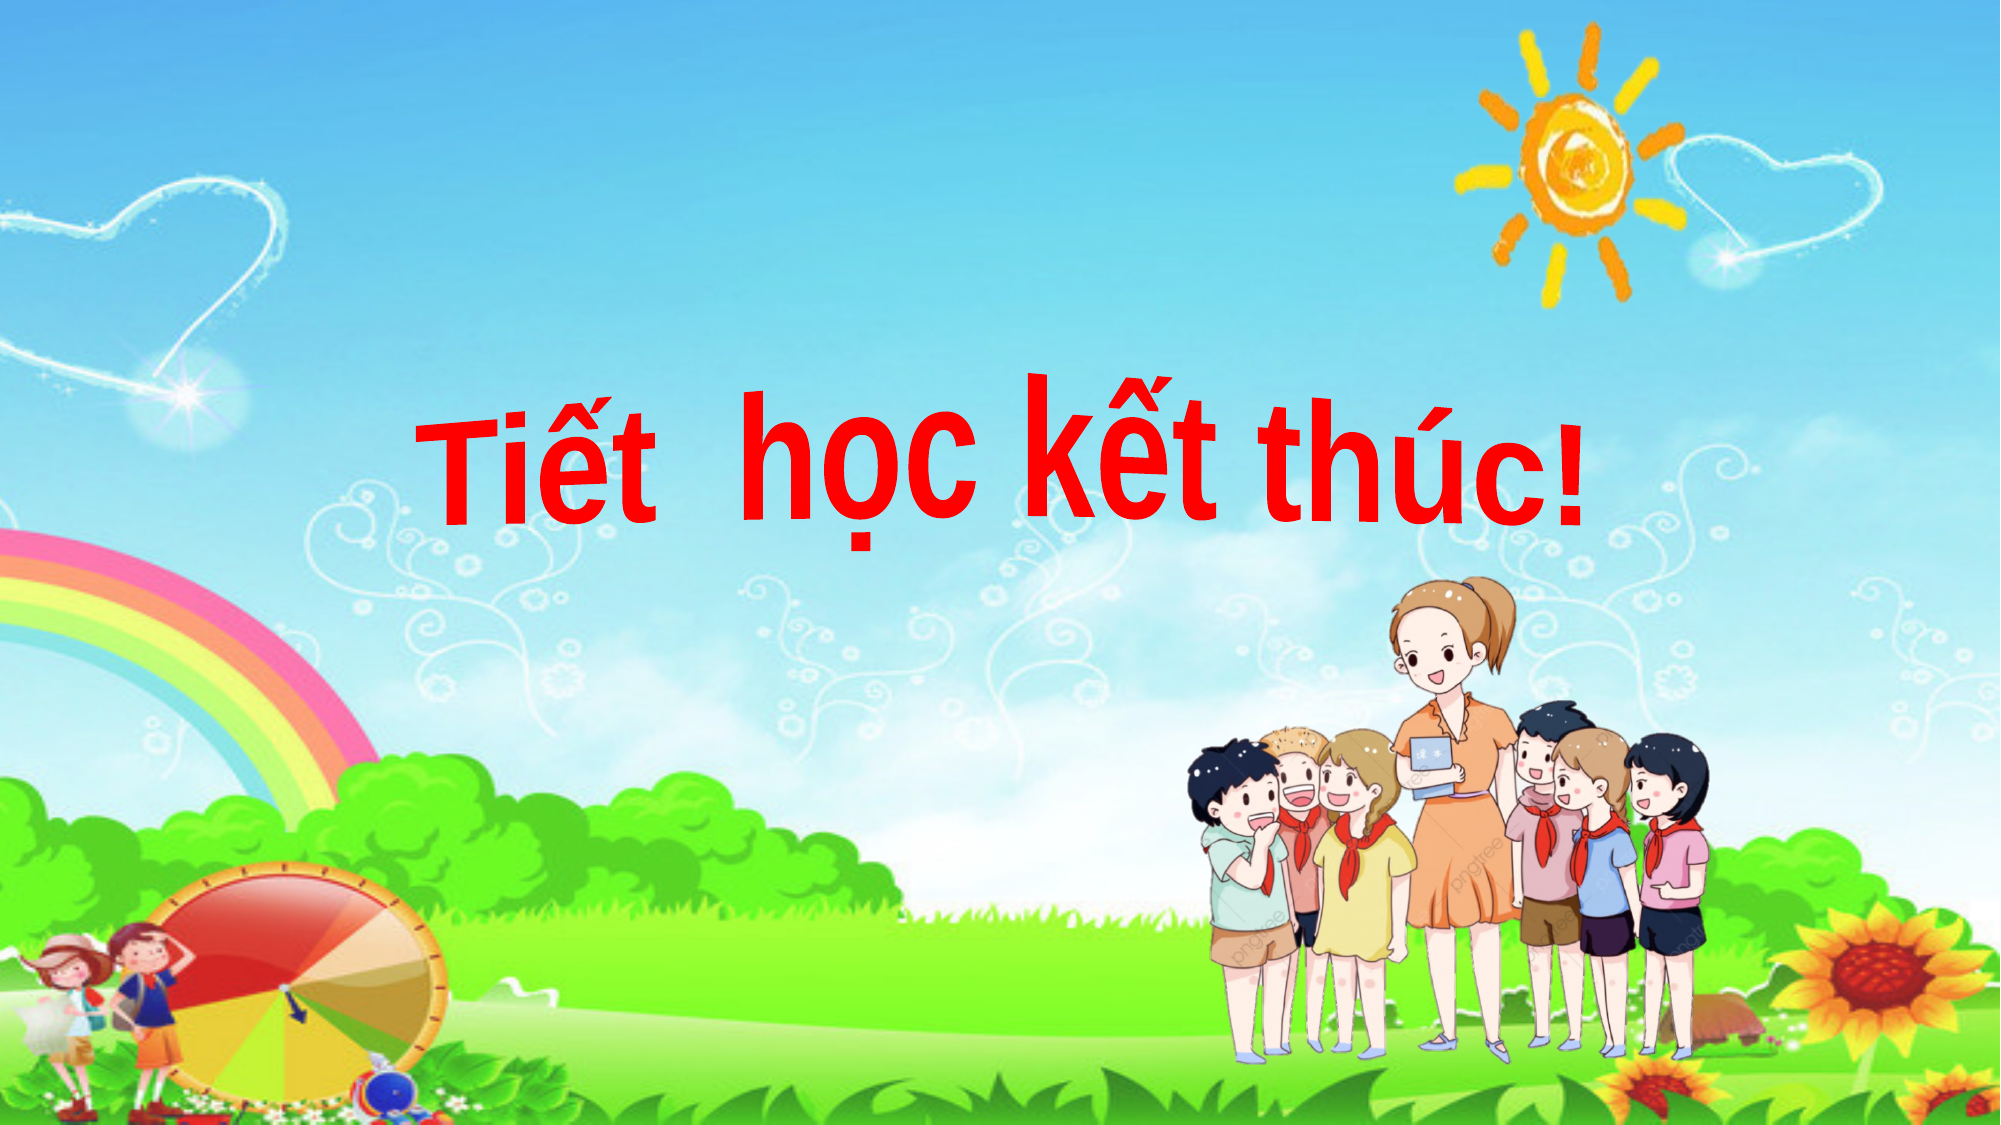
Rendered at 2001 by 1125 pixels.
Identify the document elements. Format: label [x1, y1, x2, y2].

picture [1149, 518, 1768, 1125]
picture [1399, 0, 1716, 330]
